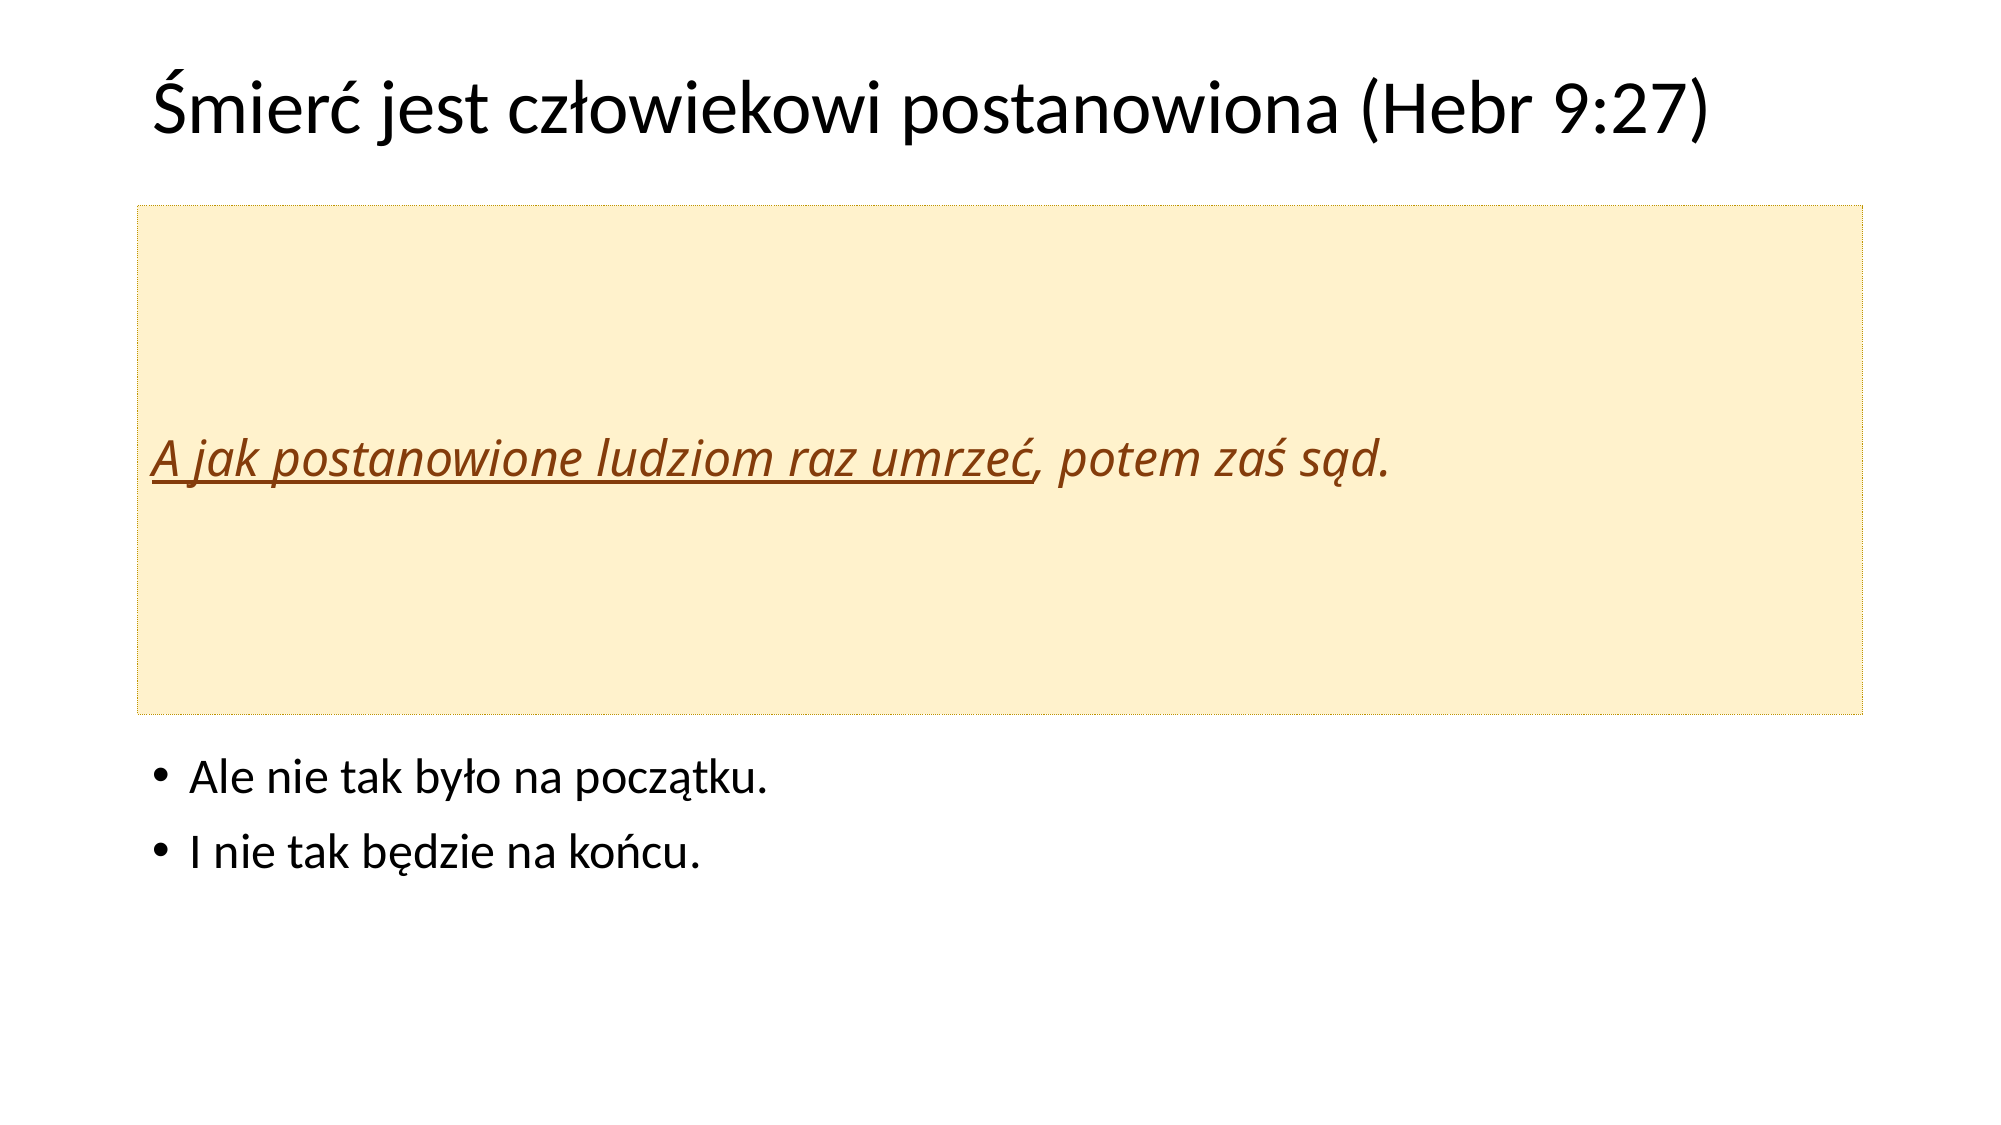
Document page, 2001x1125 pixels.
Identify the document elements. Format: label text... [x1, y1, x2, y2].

list Ale nie tak było na początku. I nie tak będzie na końcu. [137, 742, 1863, 1083]
list A jak postanowione ludziom raz umrzeć, potem zaś sąd. [137, 205, 1863, 715]
title Śmierć jest człowiekowi postanowiona (Hebr 9:27) [137, 59, 1863, 177]
